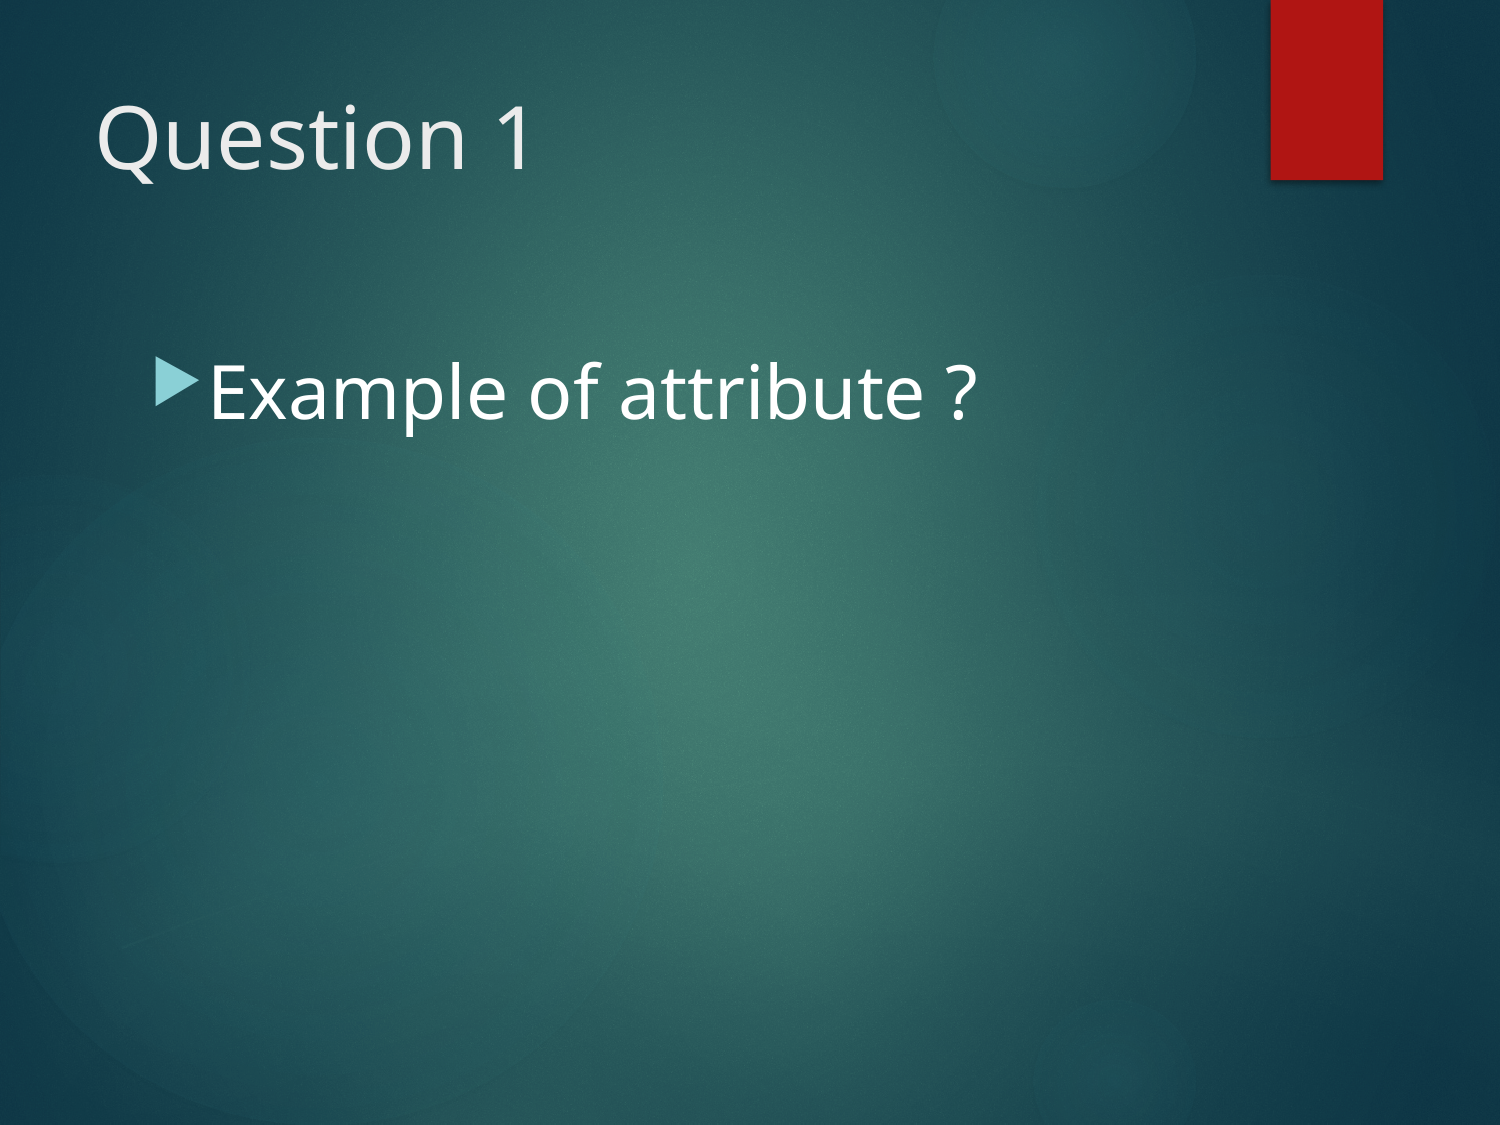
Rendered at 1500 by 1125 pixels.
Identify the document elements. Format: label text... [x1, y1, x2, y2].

title Question 1 [79, 74, 1237, 304]
list Example of attribute ? [135, 336, 1237, 1025]
